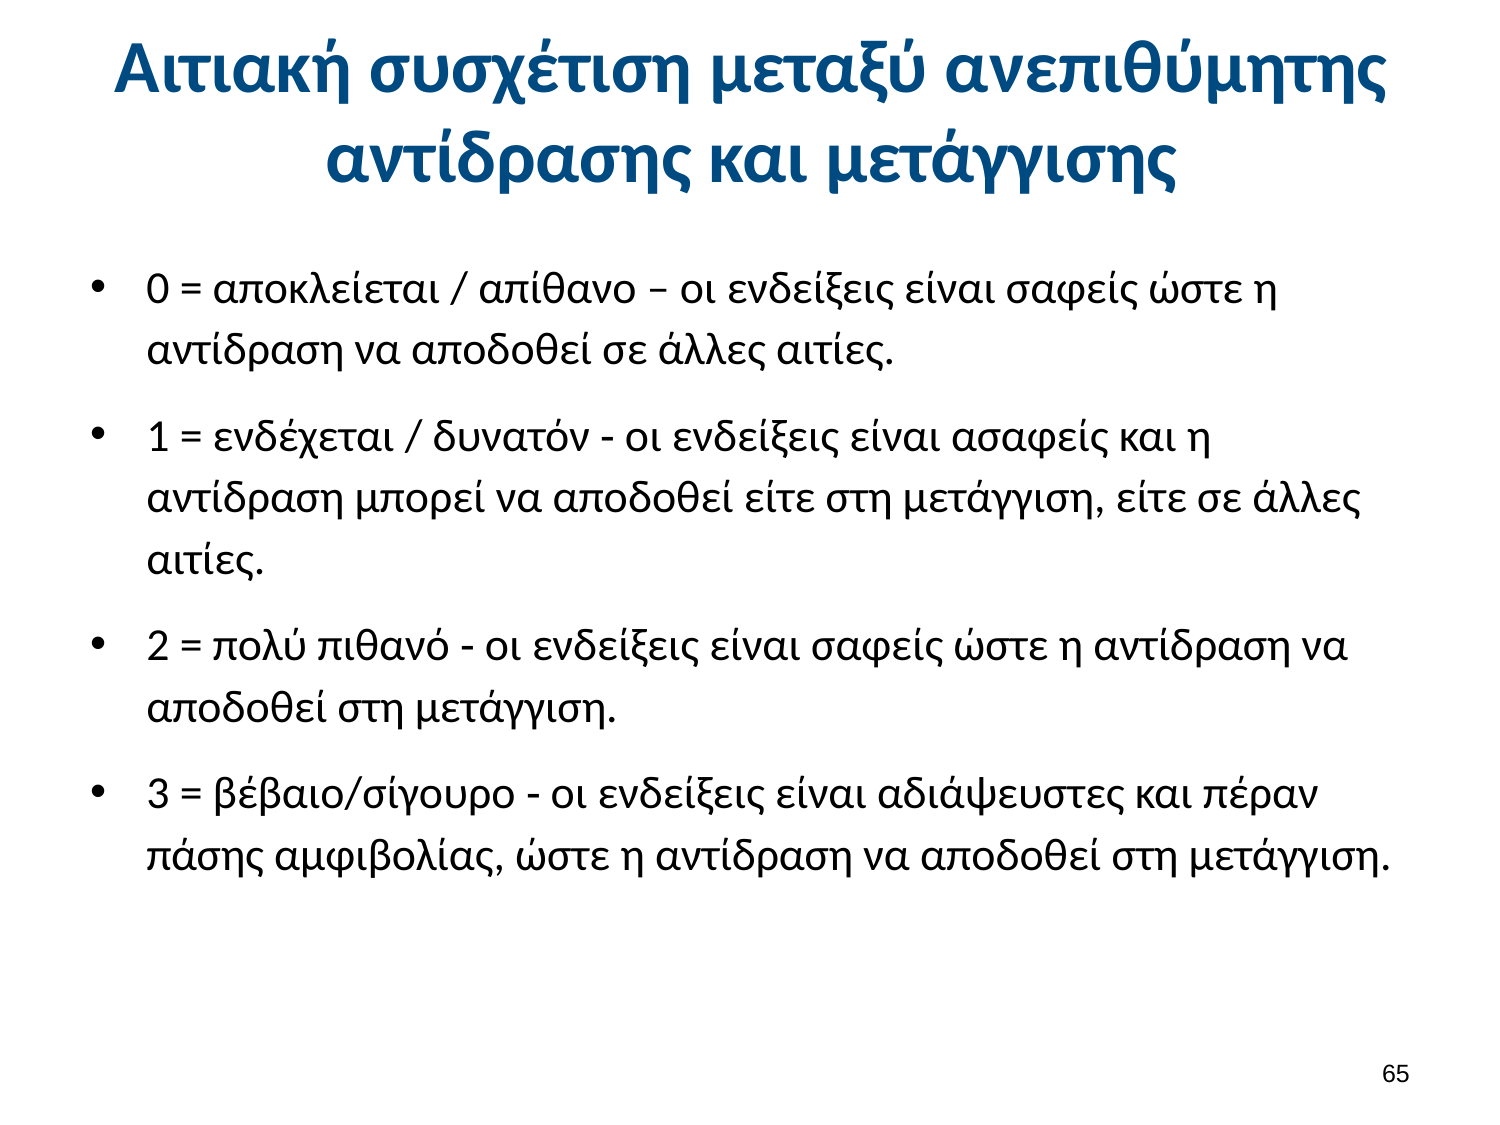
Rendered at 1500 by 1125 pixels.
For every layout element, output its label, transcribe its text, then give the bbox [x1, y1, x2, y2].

slide_number 64 [1074, 1042, 1425, 1103]
list 0 = αποκλείεται / απίθανο – οι ενδείξεις είναι σαφείς ώστε η αντίδραση να αποδοθεί σε άλλες αιτίες. 1 = ενδέχεται / δυνατόν ‐ οι ενδείξεις είναι ασαφείς και η αντίδραση μπορεί να αποδοθεί είτε στη μετάγγιση, είτε σε άλλες αιτίες. 2 = πολύ πιθανό ‐ οι ενδείξεις είναι σαφείς ώστε η αντίδραση να αποδοθεί στη μετάγγιση. 3 = βέβαιο/σίγουρο ‐ οι ενδείξεις είναι αδιάψευστες και πέραν πάσης αμφιβολίας, ώστε η αντίδραση να αποδοθεί στη μετάγγιση. [75, 243, 1425, 1024]
title Αιτιακή συσχέτιση μεταξύ ανεπιθύμητης αντίδρασης και μετάγγισης [76, 19, 1427, 197]
